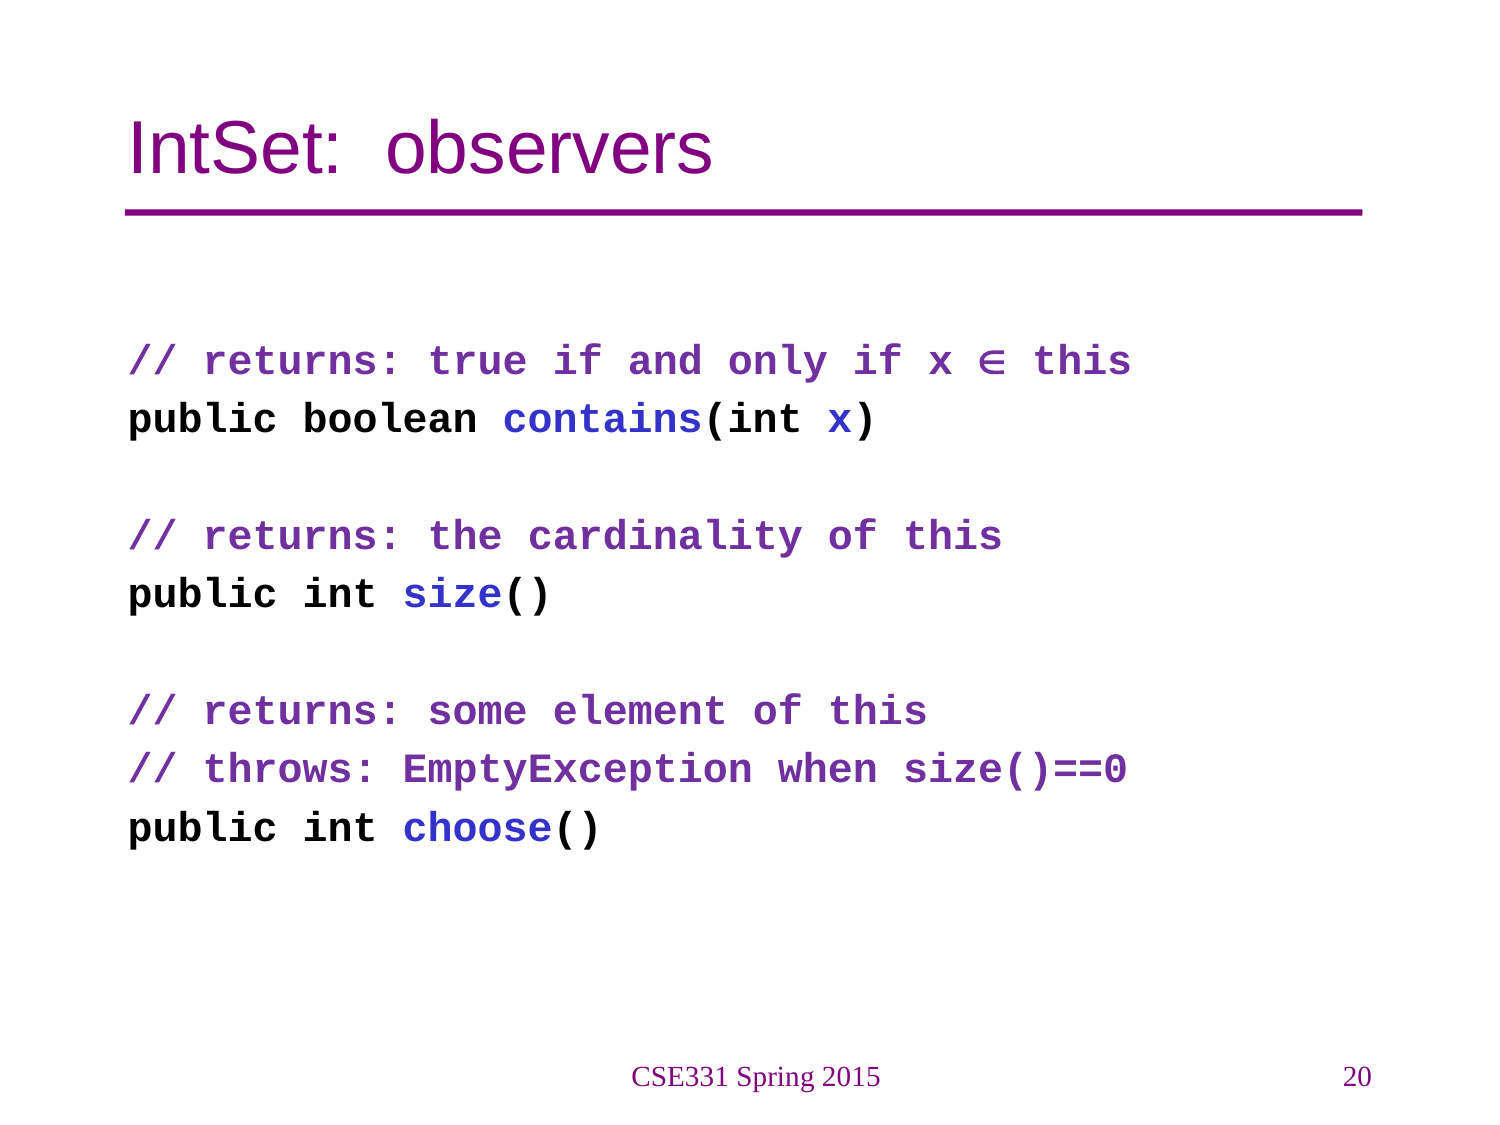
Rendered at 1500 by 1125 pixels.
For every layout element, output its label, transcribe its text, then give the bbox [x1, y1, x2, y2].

slide_number 20 [1074, 1049, 1388, 1125]
footer CSE331 Spring 2015 [474, 1049, 1038, 1125]
title IntSet: observers [112, 50, 1388, 238]
list // returns: true if and only if x  this public boolean contains(int x) // returns: the cardinality of this public int size() // returns: some element of this // throws: EmptyException when size()==0 public int choose() [112, 324, 1388, 950]
